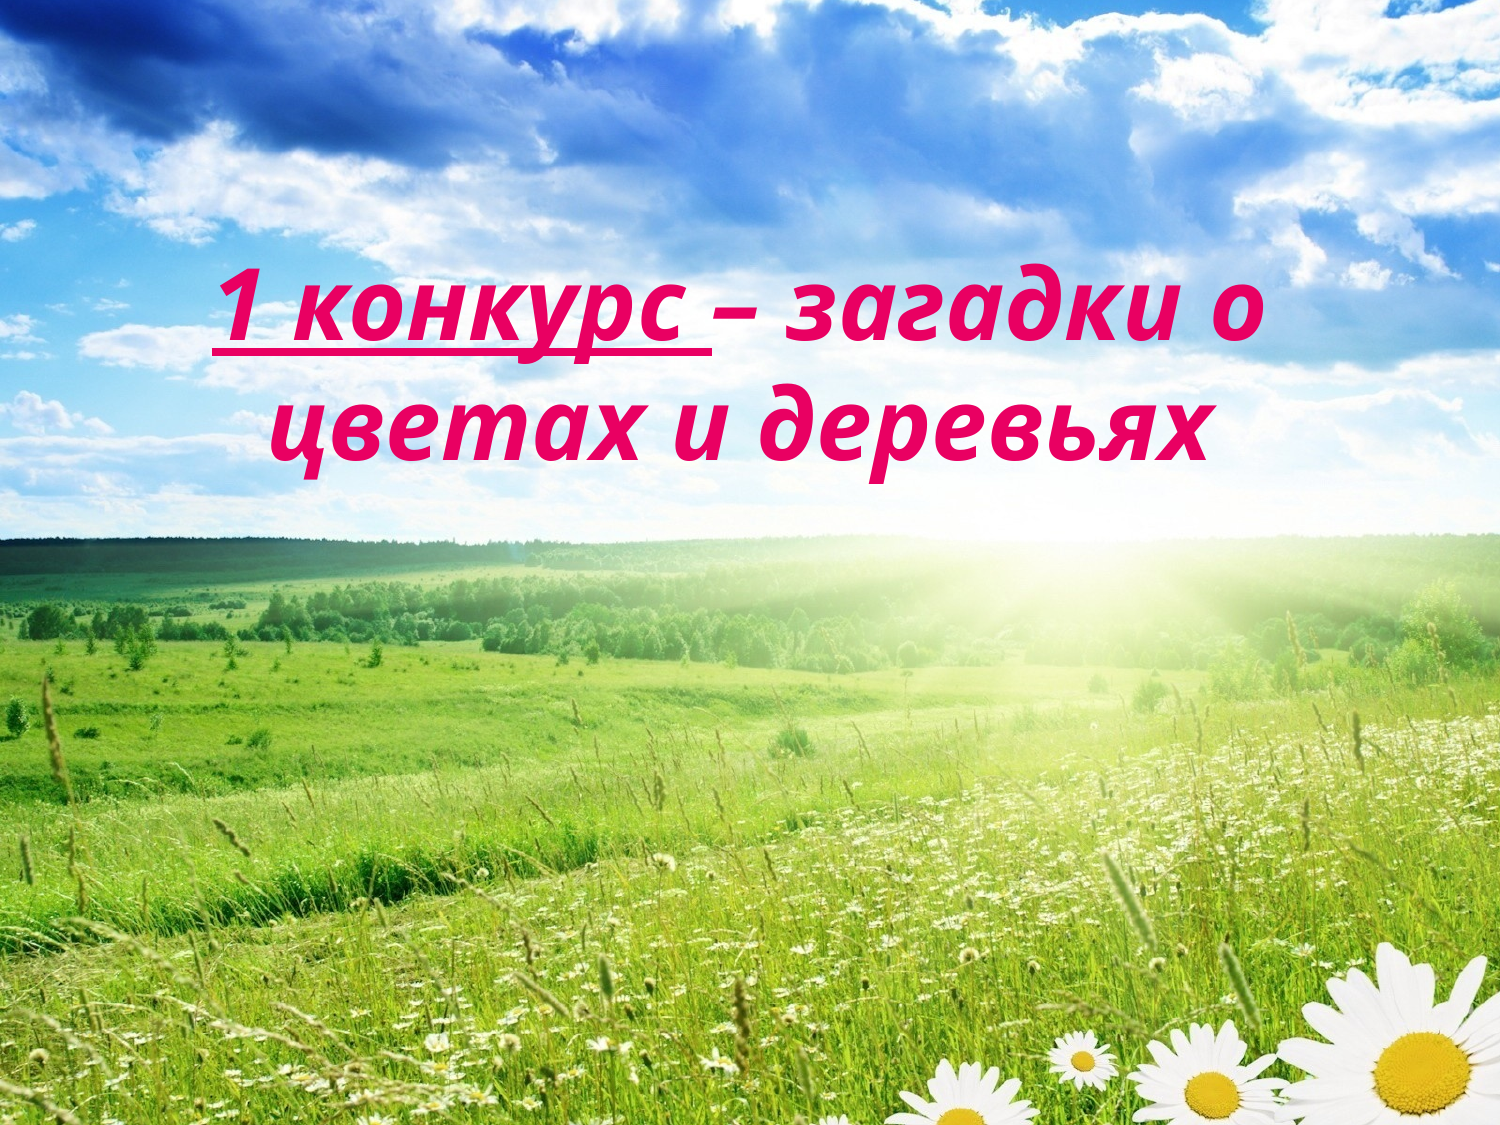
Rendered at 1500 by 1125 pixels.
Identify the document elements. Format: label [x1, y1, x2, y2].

list [0, 0, 1500, 1125]
